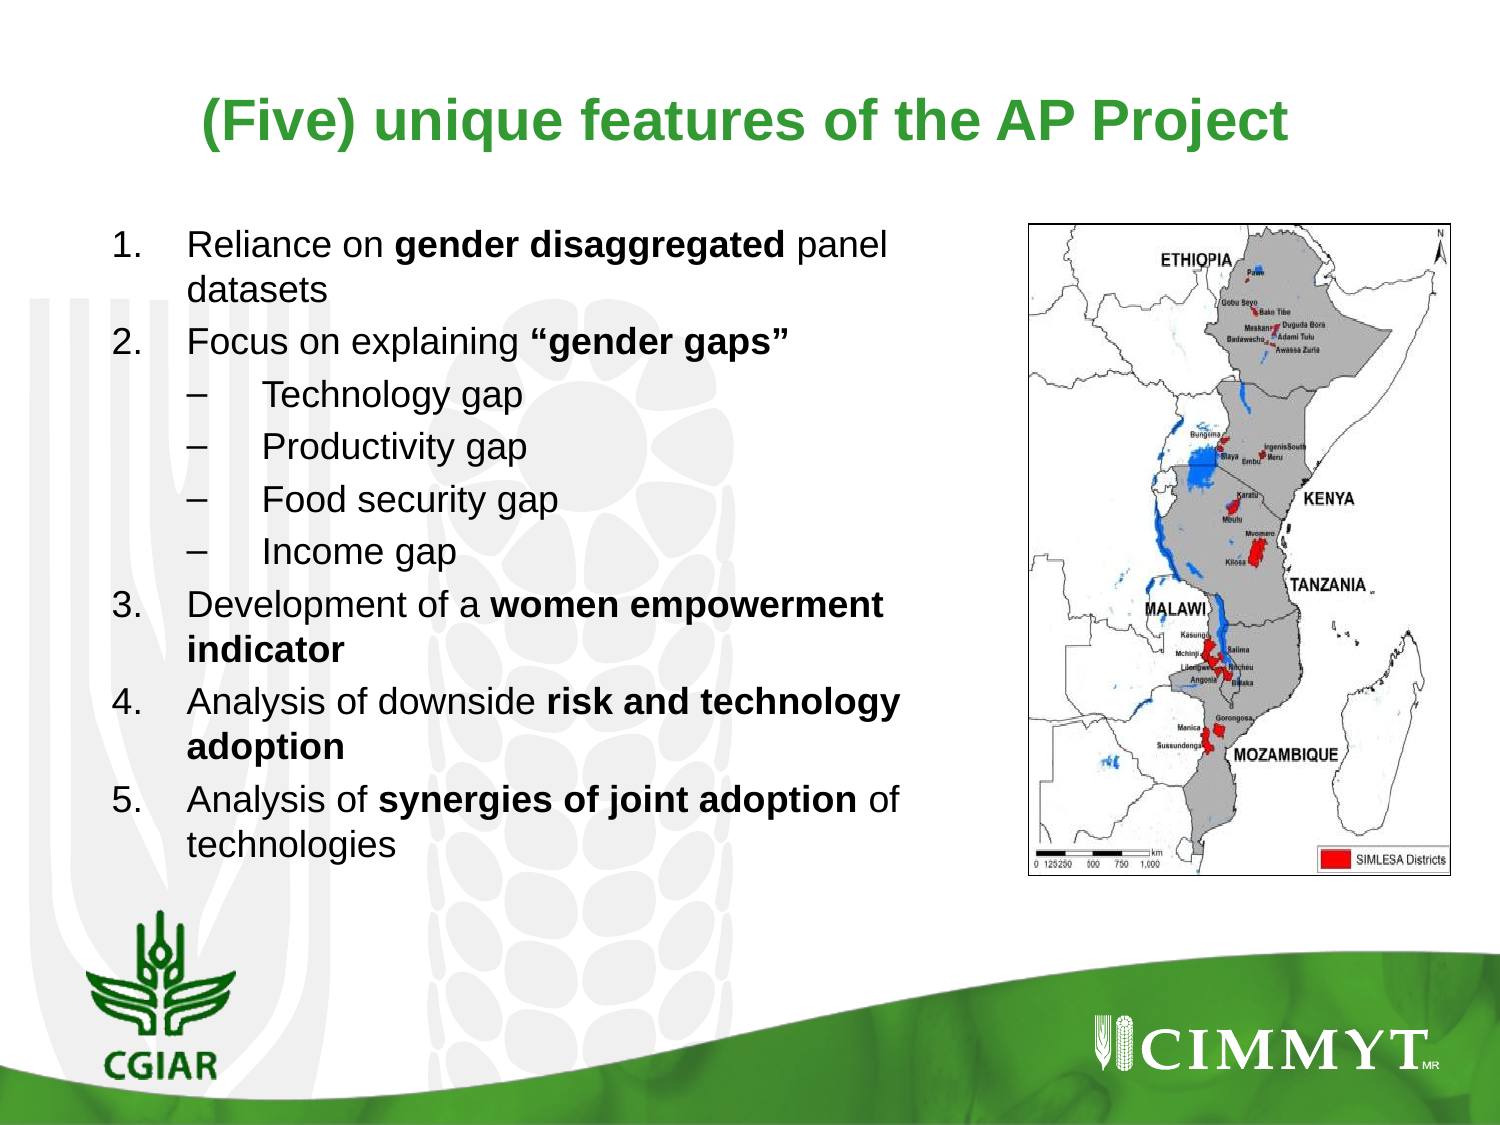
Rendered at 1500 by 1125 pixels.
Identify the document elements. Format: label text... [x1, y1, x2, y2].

text_box Reliance on gender disaggregated panel datasets Focus on explaining “gender gaps” Technology gap Productivity gap Food security gap Income gap Development of a women empowerment indicator Analysis of downside risk and technology adoption Analysis of synergies of joint adoption of technologies [87, 212, 1008, 1050]
picture [1029, 224, 1451, 876]
text_box (Five) unique features of the AP Project [87, 75, 1438, 175]
picture [0, 909, 1500, 1125]
